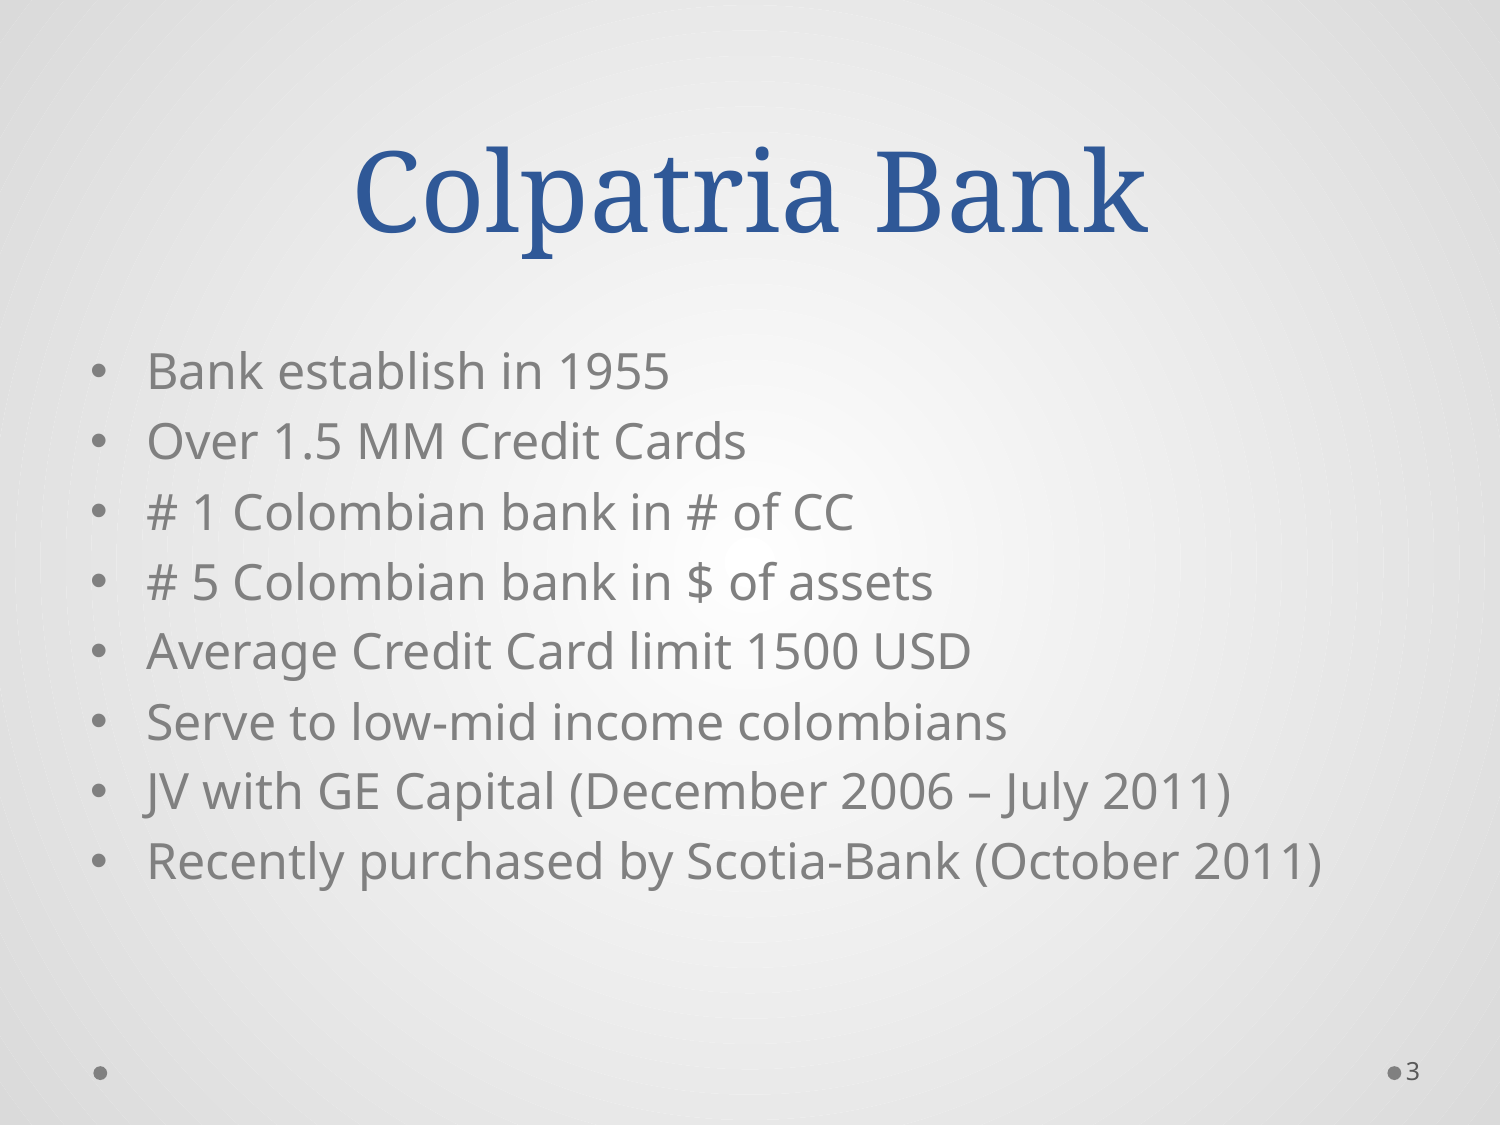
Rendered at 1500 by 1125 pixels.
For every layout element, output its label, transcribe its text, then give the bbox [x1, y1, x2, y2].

slide_number 3 [1401, 1042, 1494, 1103]
title Colpatria Bank [75, 0, 1425, 262]
list Bank establish in 1955 Over 1.5 MM Credit Cards # 1 Colombian bank in # of CC # 5 Colombian bank in $ of assets Average Credit Card limit 1500 USD Serve to low-mid income colombians JV with GE Capital (December 2006 – July 2011) Recently purchased by Scotia-Bank (October 2011) [75, 262, 1425, 1005]
